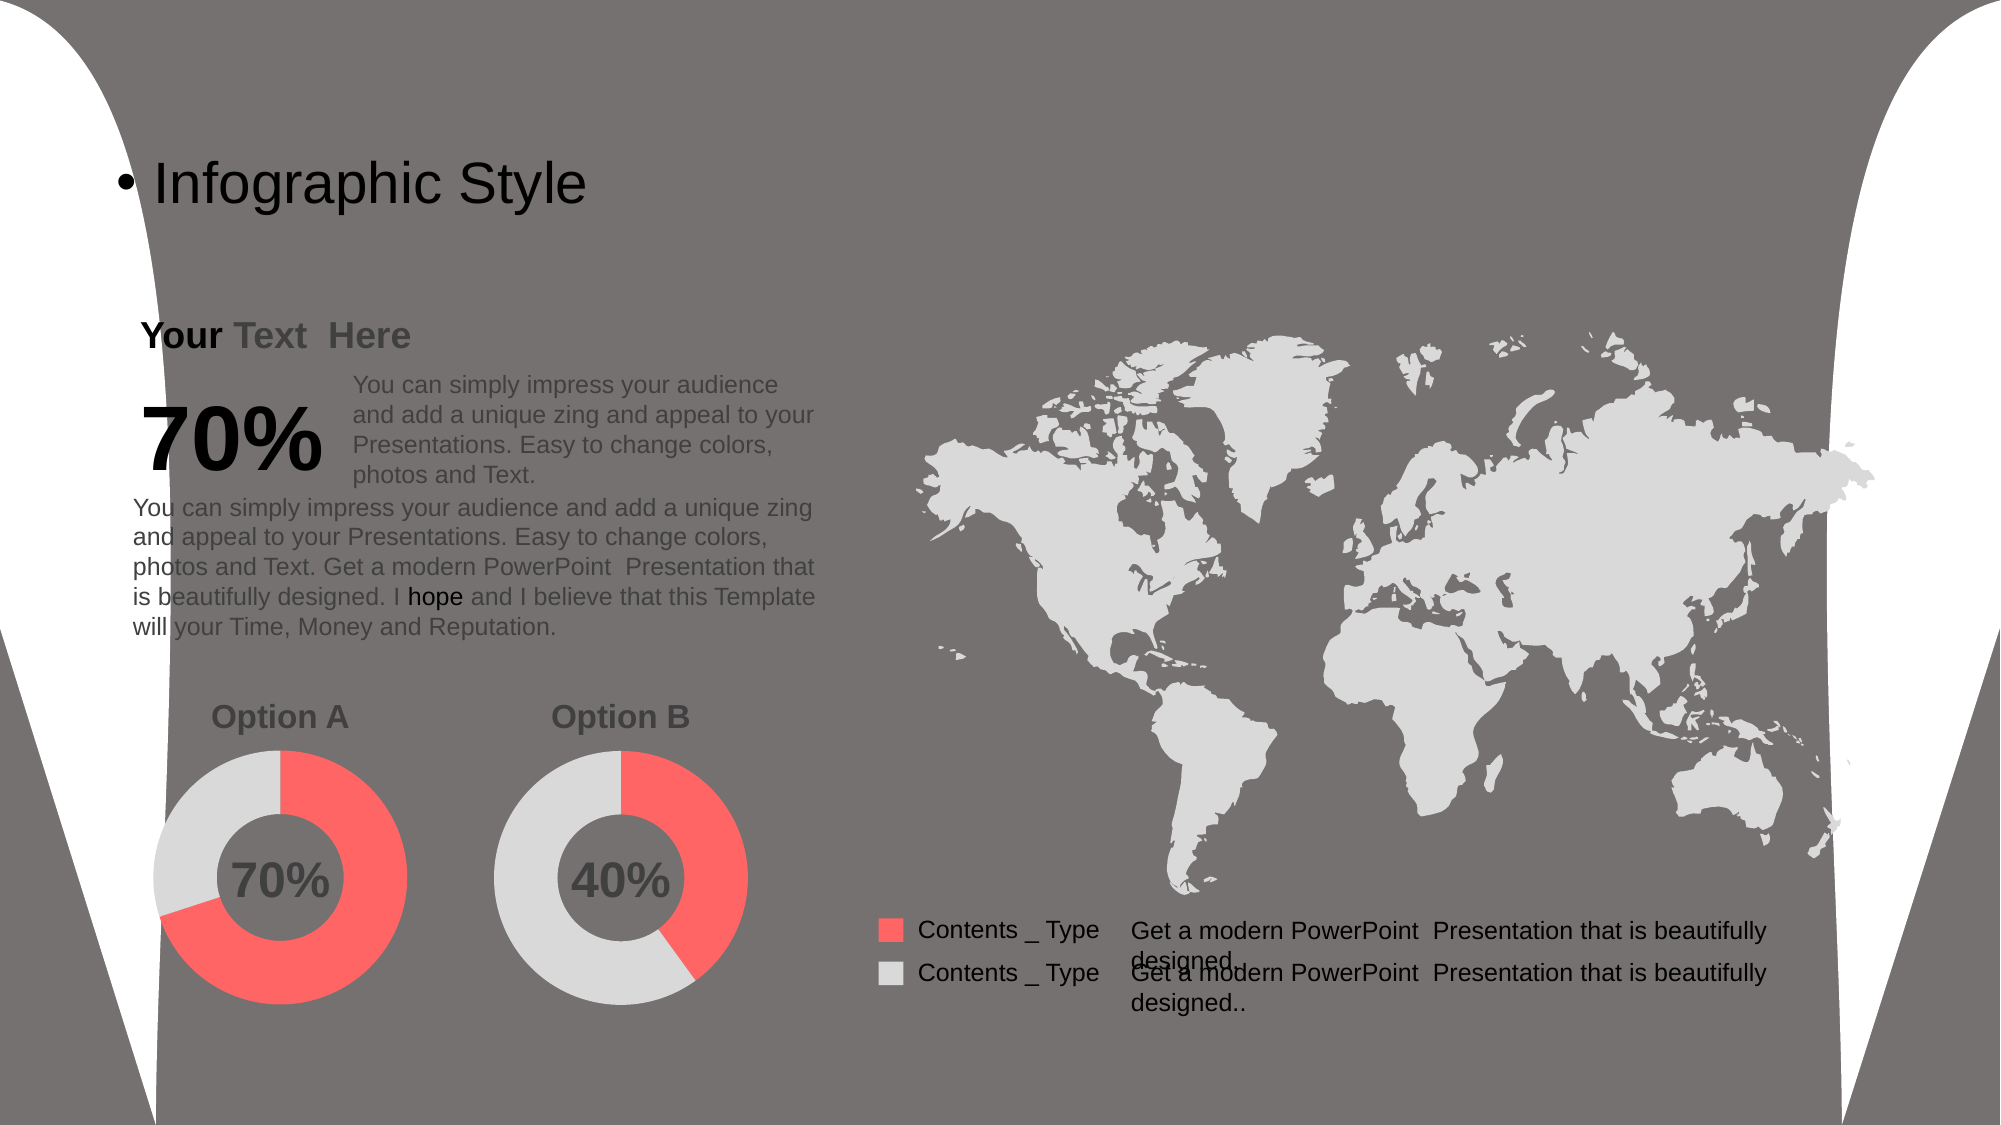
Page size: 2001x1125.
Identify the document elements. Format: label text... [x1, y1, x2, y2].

text_box You can simply impress your audience and add a unique zing and appeal to your Presentations. Easy to change colors, photos and Text. [337, 361, 838, 483]
text_box Option B [498, 687, 744, 743]
text_box Get a modern PowerPoint Presentation that is beautifully designed.. [1116, 949, 1899, 1024]
chart [488, 745, 754, 1011]
list Infographic Style [101, 145, 2000, 284]
text_box Your Text Here [125, 304, 578, 364]
text_box 70% [112, 371, 337, 496]
text_box Get a modern PowerPoint Presentation that is beautifully designed. [1148, 907, 1899, 949]
text_box Option A [157, 687, 404, 743]
text_box You can simply impress your audience and add a unique zing and appeal to your Presentations. Easy to change colors, photos and Text. Get a modern PowerPoint Presentation that is beautifully designed. I hope and I believe that this Template will your Time, Money and Reputation. [118, 483, 838, 649]
chart [147, 745, 414, 1010]
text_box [878, 905, 1148, 995]
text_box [915, 331, 1875, 895]
